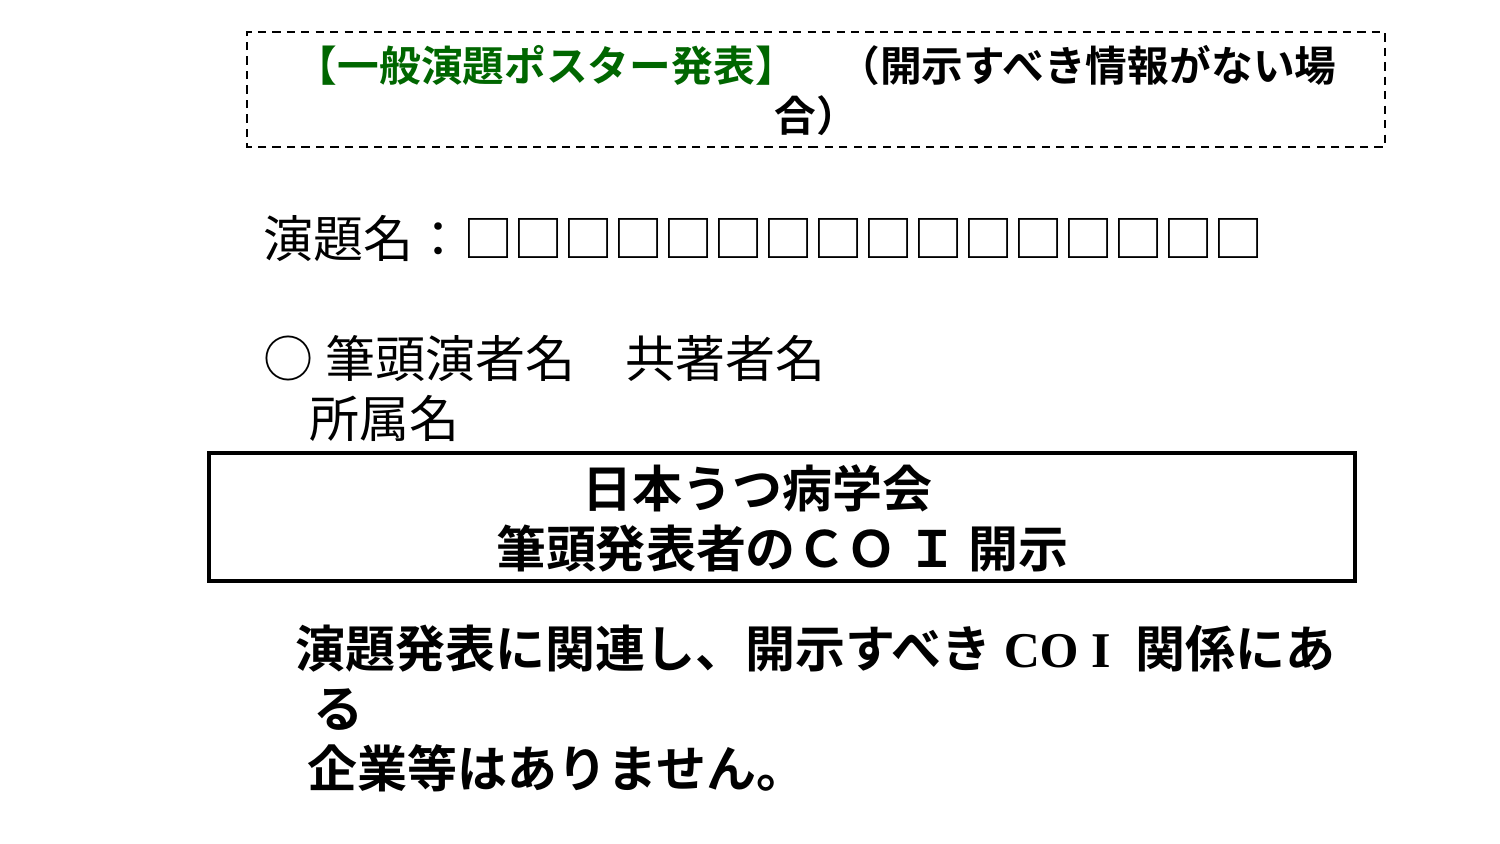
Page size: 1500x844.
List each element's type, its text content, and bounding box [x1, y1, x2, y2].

text_box 演題名：□□□□□□□□□□□□□□□□ ○筆頭演者名 共著者名 所属名 [248, 200, 1328, 515]
text_box 日本うつ病学会 筆頭発表者のＣＯ Ｉ 開示 [209, 453, 1356, 582]
text_box [47, 199, 1466, 738]
text_box 演題発表に関連し、開示すべきCO I 関係にある 企業等はありません。 [242, 565, 1355, 721]
text_box 【一般演題ポスター発表】 （開示すべき情報がない場合） [247, 32, 1386, 147]
